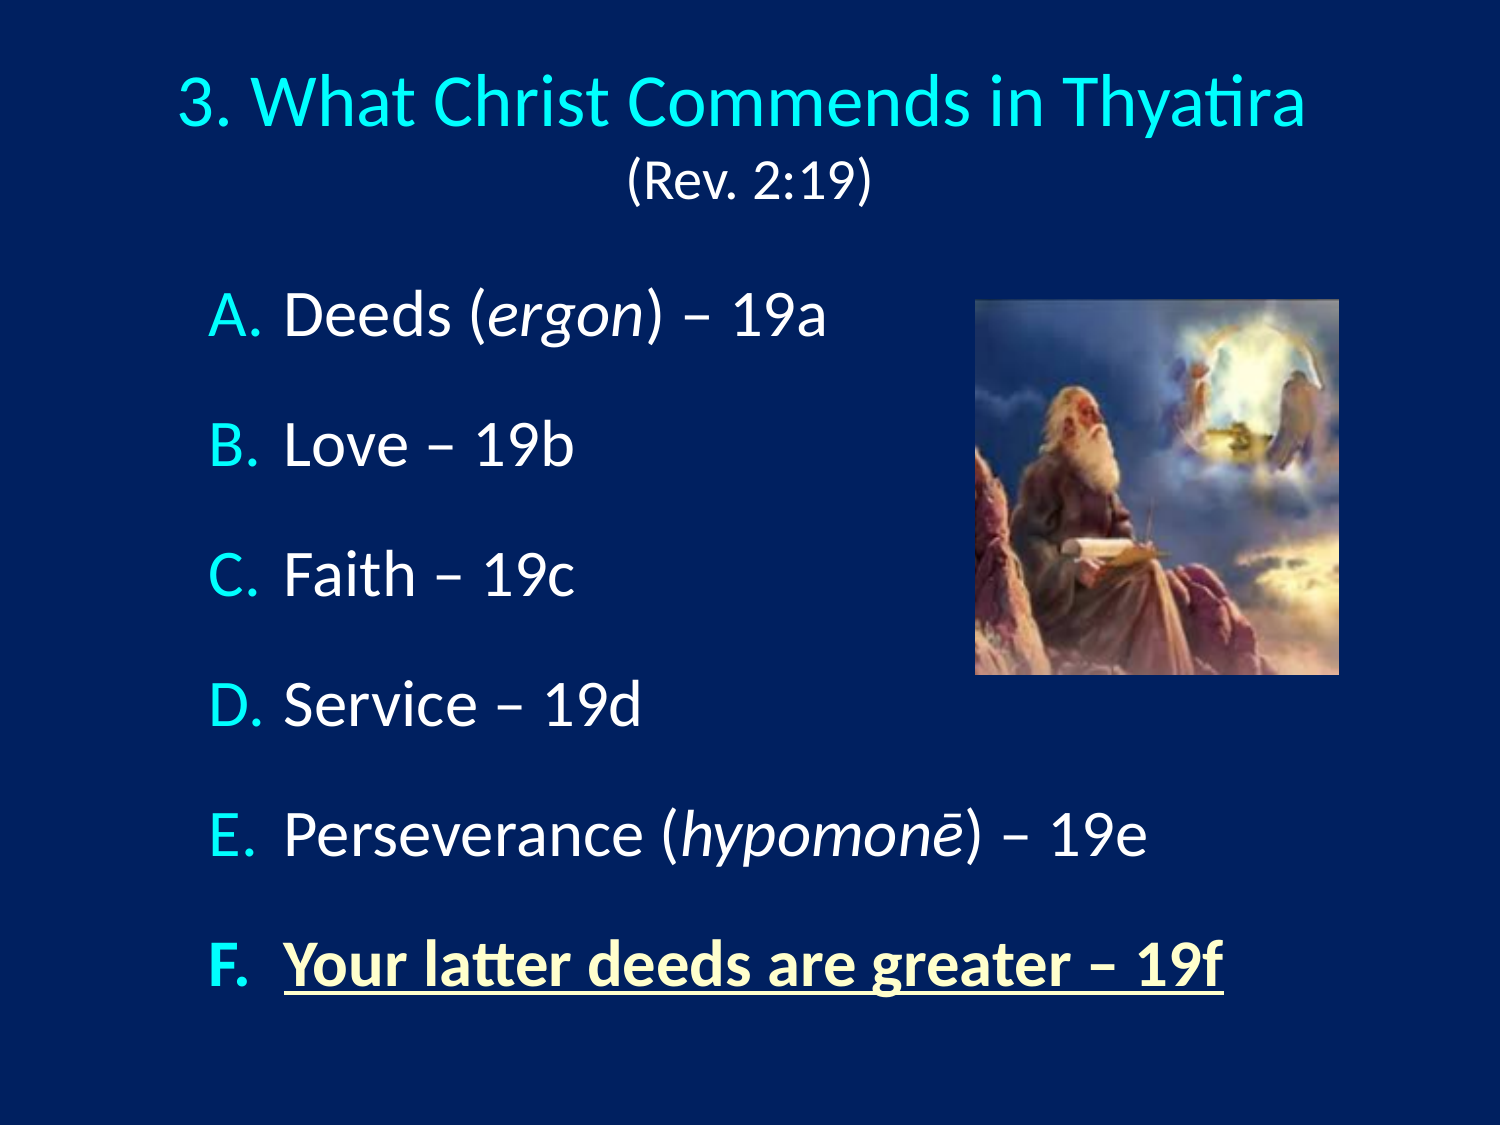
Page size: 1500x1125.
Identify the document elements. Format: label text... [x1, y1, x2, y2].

title 3. What Christ Commends in Thyatira (Rev. 2:19) [0, 37, 1500, 225]
picture [974, 299, 1339, 676]
list Deeds (ergon) ‒ 19a Love – 19b Faith – 19c Service – 19d Perseverance (hypomonē) – 19e Your latter deeds are greater – 19f [193, 262, 1307, 913]
